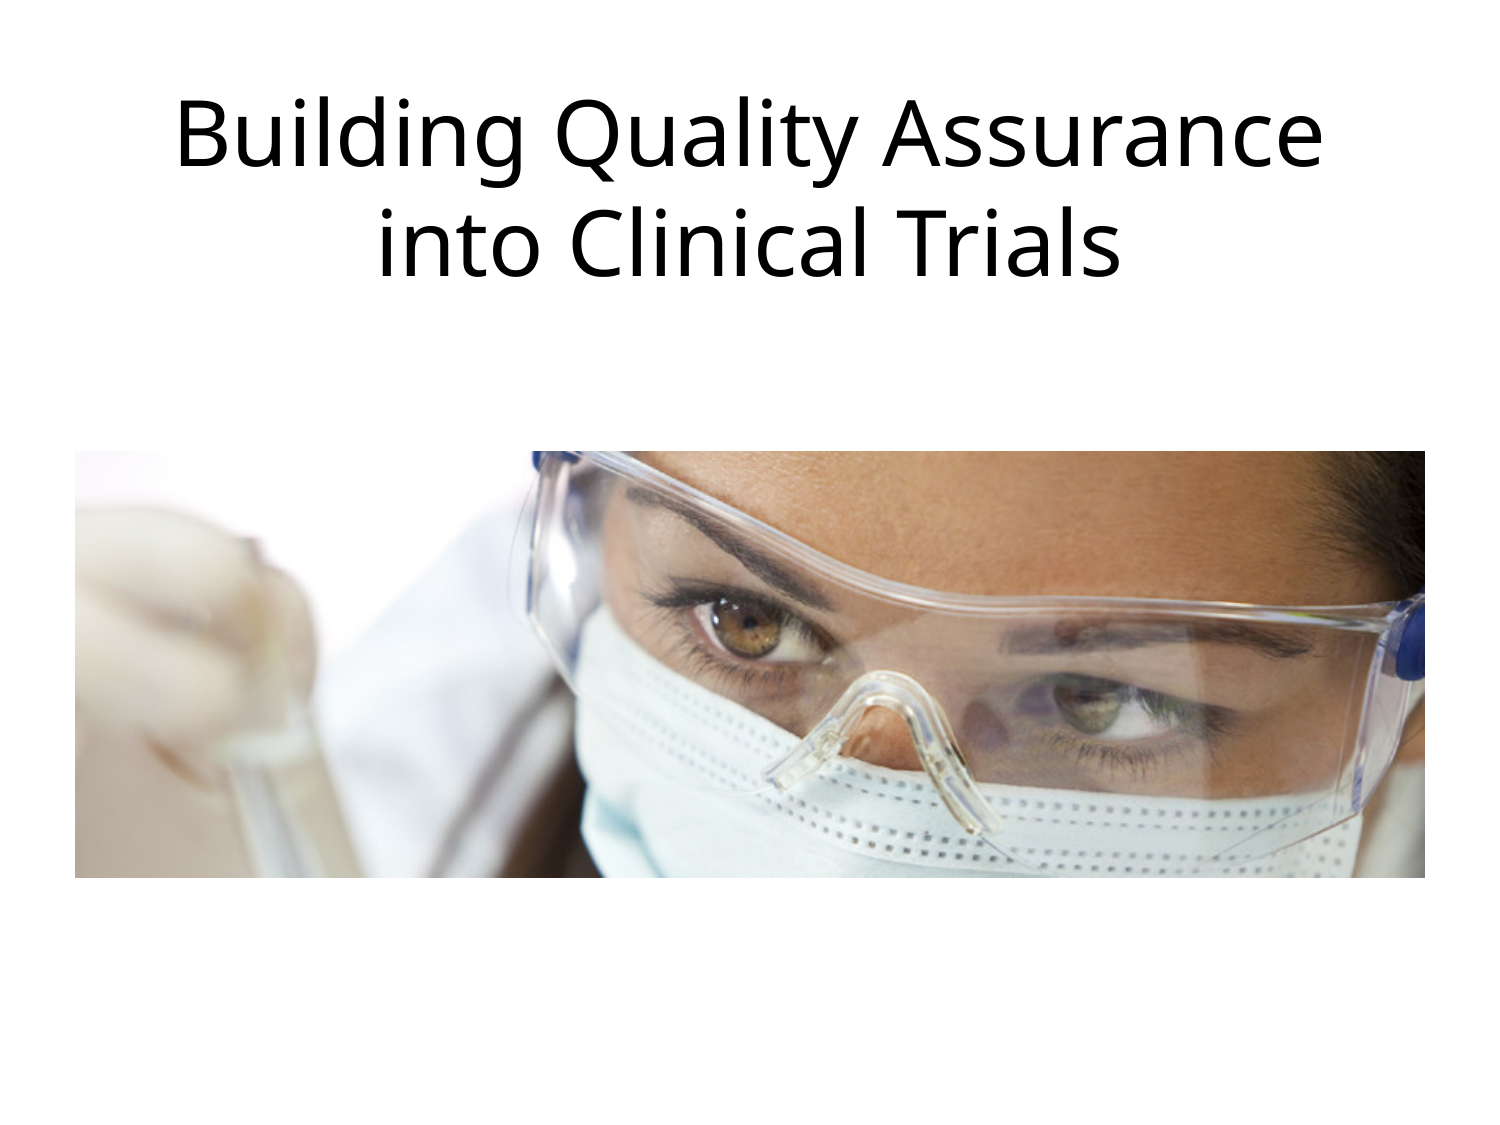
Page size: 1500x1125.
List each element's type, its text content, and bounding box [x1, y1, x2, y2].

title Building Quality Assurance into Clinical Trials [75, 45, 1425, 325]
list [74, 450, 1426, 878]
